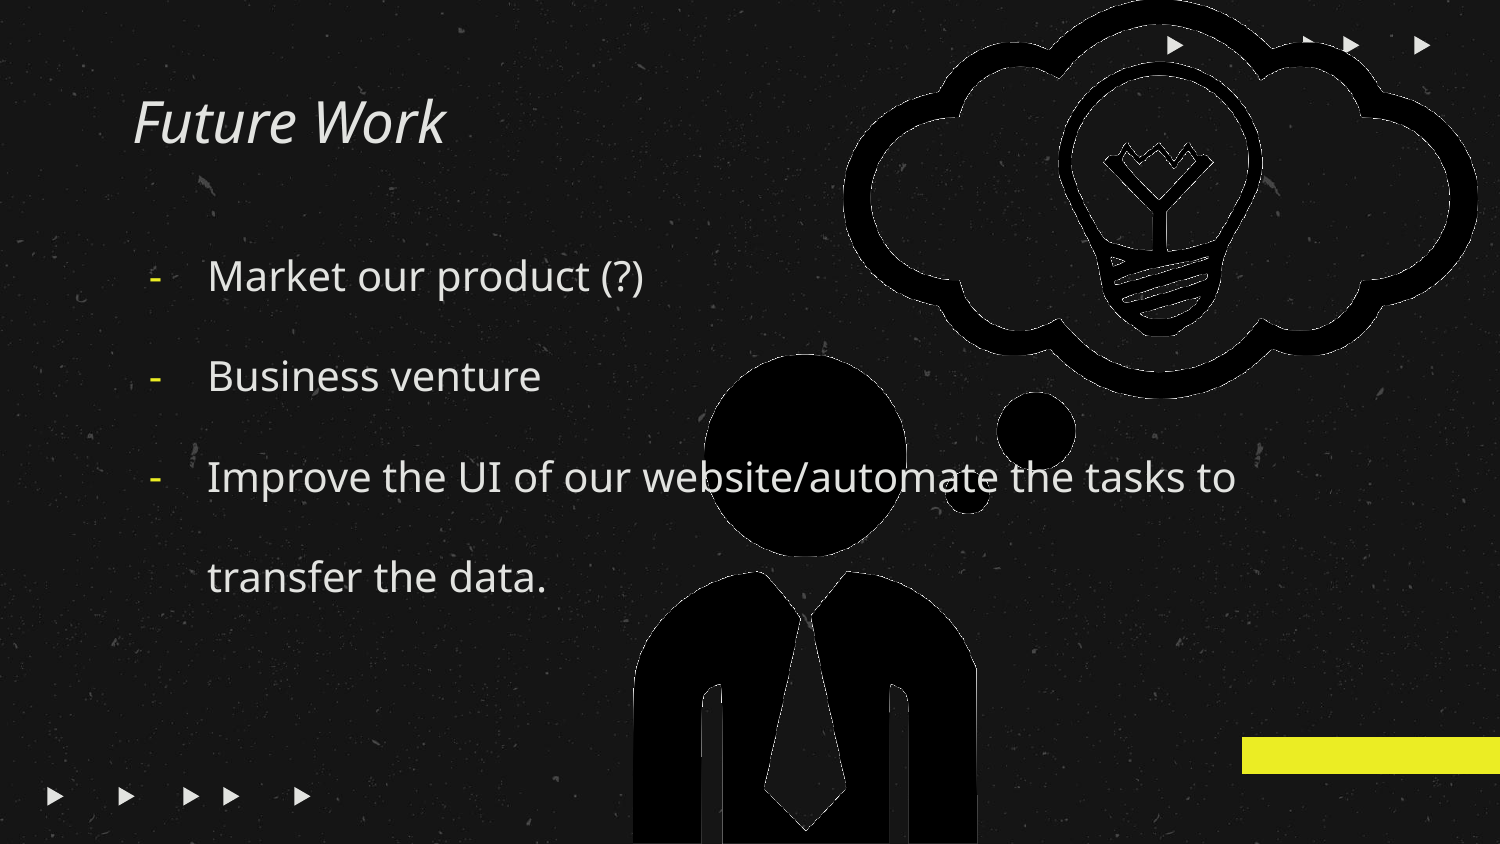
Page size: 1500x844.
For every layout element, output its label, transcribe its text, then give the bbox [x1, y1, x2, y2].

title Future Work [117, 70, 627, 148]
picture [0, 0, 1500, 844]
subtitle Market our product (?) Business venture Improve the UI of our website/automate the tasks to transfer the data. [117, 185, 627, 756]
